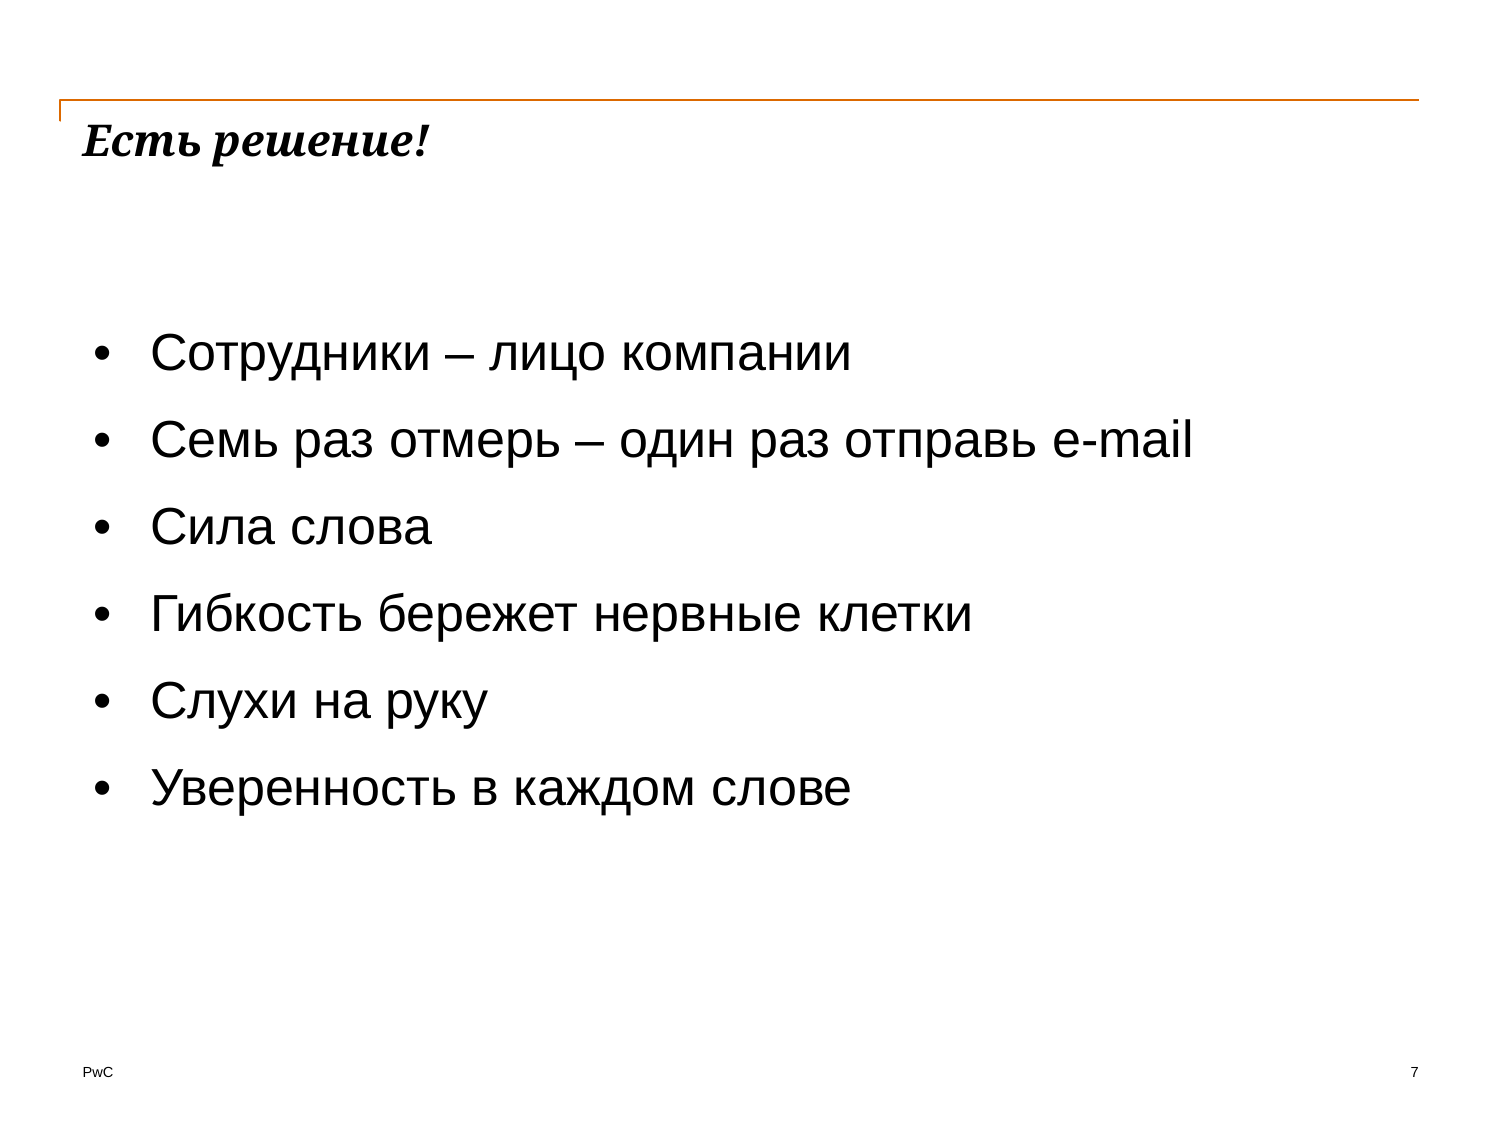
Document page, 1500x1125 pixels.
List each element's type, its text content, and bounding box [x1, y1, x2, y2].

title Есть решение! [82, 112, 1419, 263]
slide_number 7 [1167, 1062, 1419, 1088]
table_header Сотрудники – лицо компании Семь раз отмерь – один раз отправь e-mail Сила слова Гибкость бережет нервные клетки Слухи на руку Уверенность в каждом слове [81, 288, 1419, 941]
